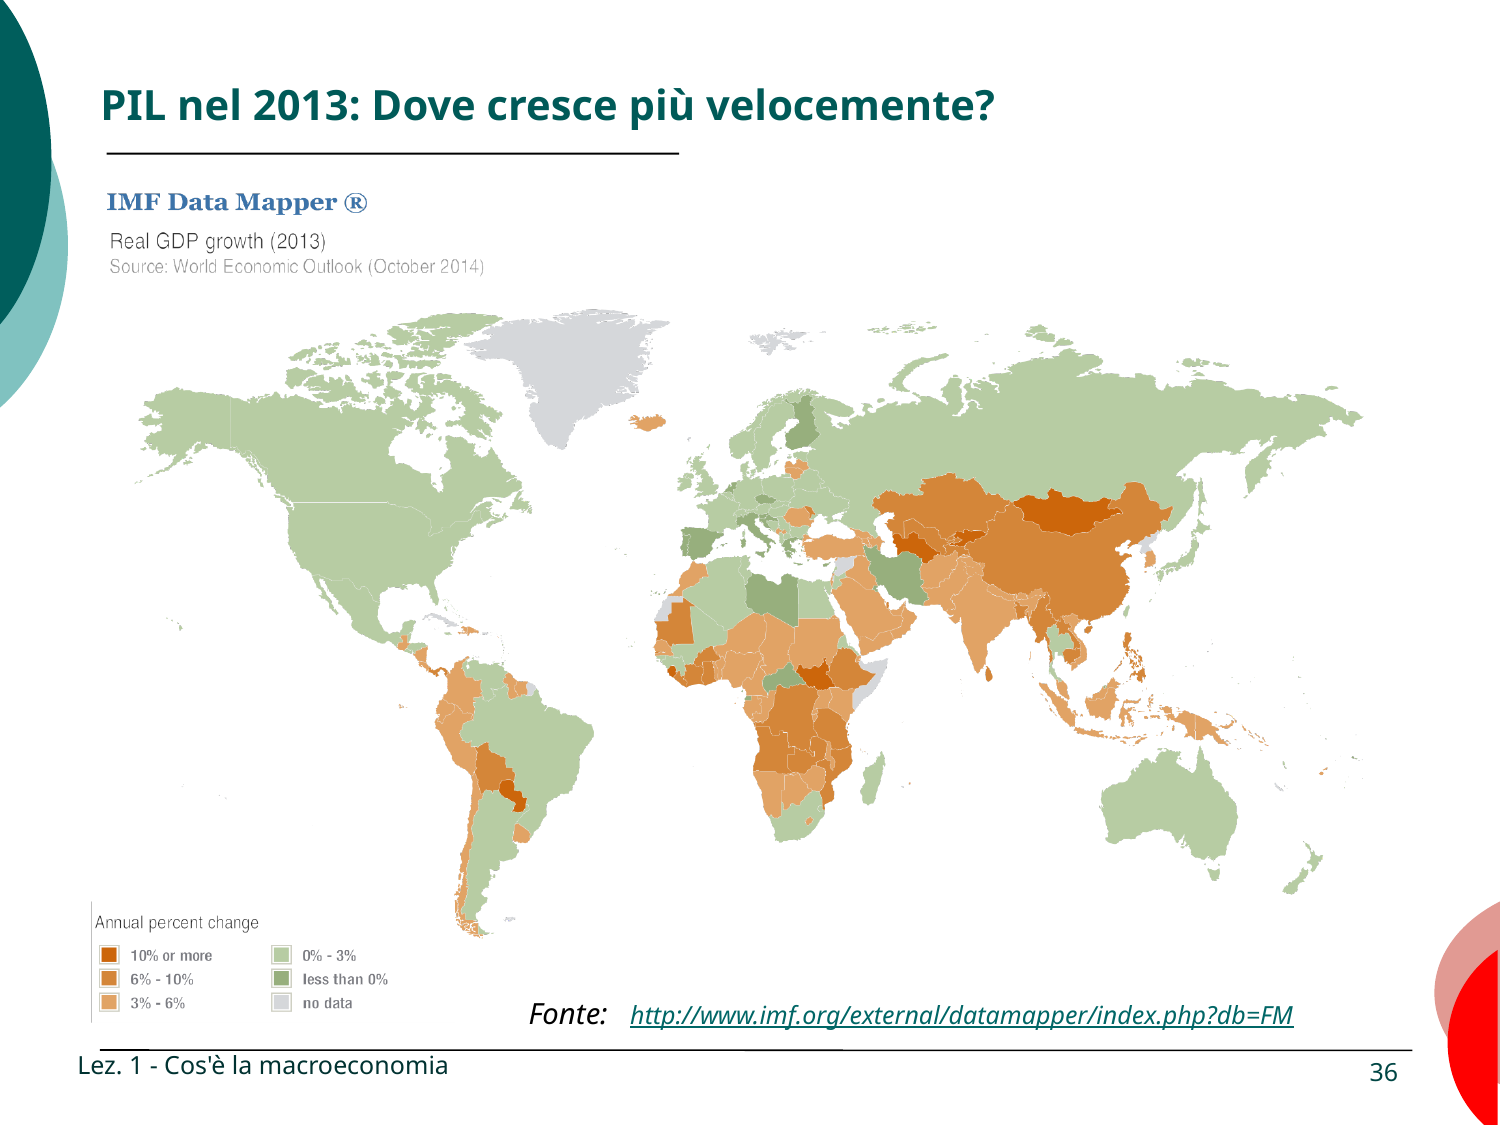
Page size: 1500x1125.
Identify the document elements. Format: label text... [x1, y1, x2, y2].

text_box Fonte: http://www.imf.org/external/datamapper/index.php?db=FM [516, 987, 1447, 1066]
footer Lez. 1 - Cos'è la macroeconomia [62, 1049, 516, 1088]
title PIL nel 2013: Dove cresce più velocemente? [100, 24, 1424, 129]
picture [76, 157, 1424, 1051]
